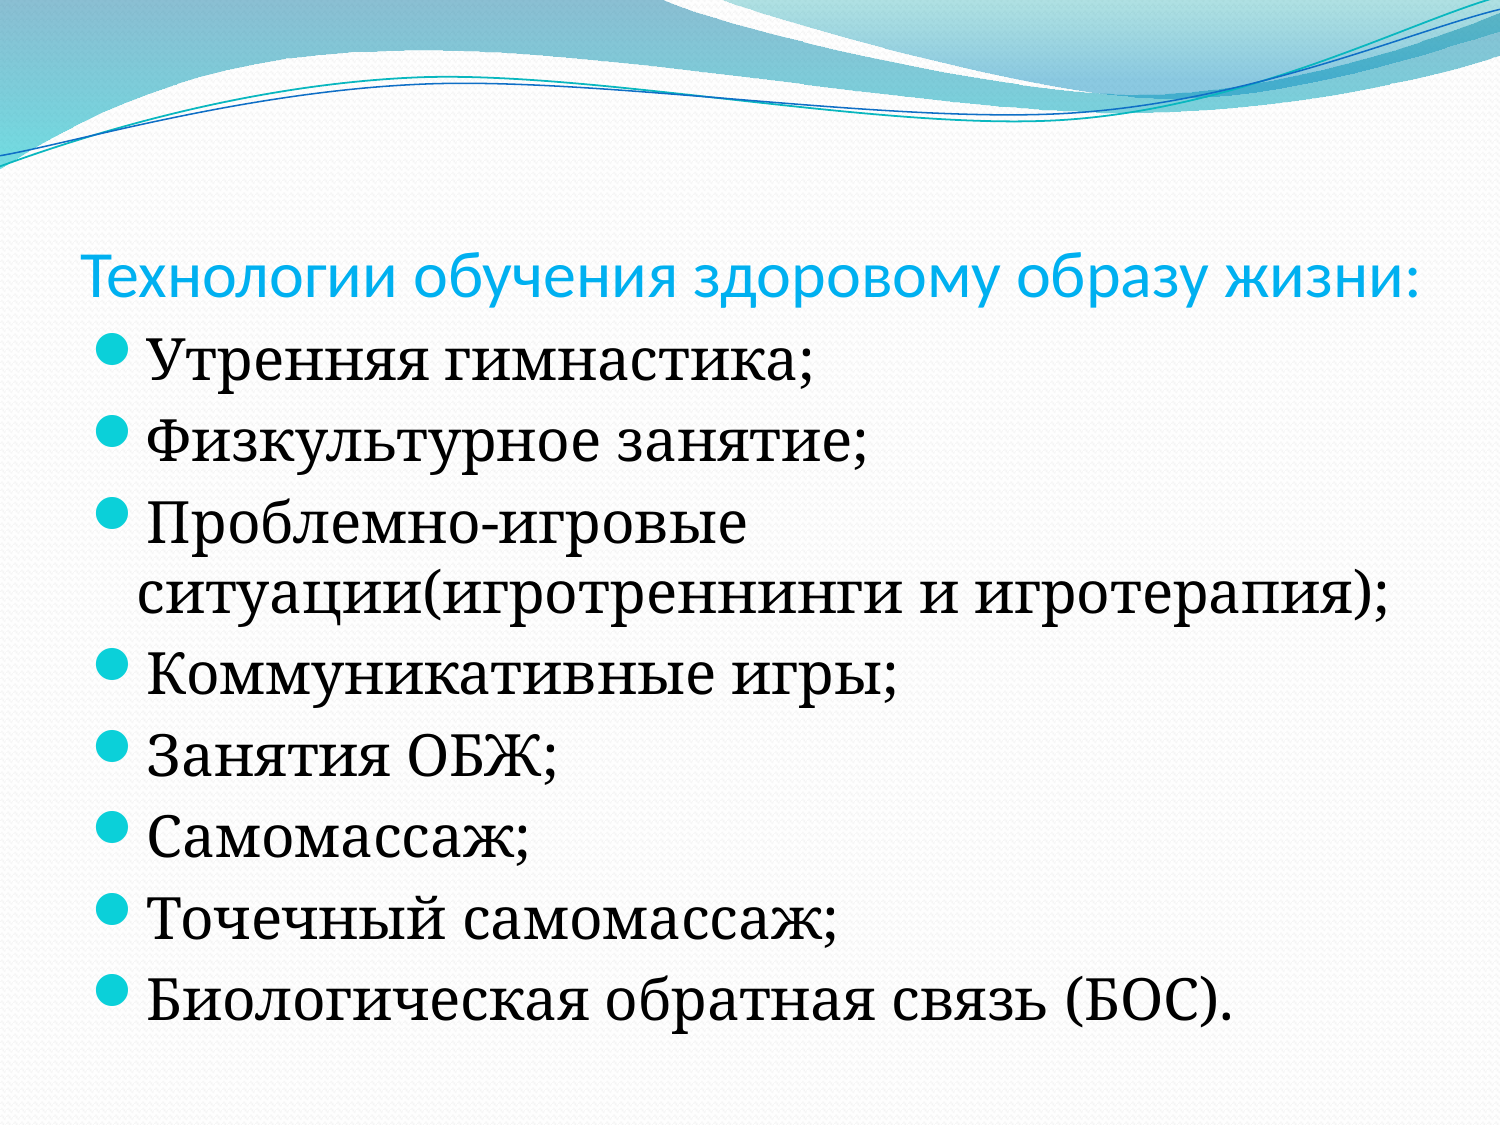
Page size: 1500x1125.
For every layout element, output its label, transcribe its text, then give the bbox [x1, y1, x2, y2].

list Утренняя гимнастика; Физкультурное занятие; Проблемно-игровые ситуации(игротреннинги и игротерапия); Коммуникативные игры; Занятия ОБЖ; Самомассаж; Точечный самомассаж; Биологическая обратная связь (БОС). [76, 314, 1427, 1082]
title Технологии обучения здоровому образу жизни: [76, 219, 1427, 314]
